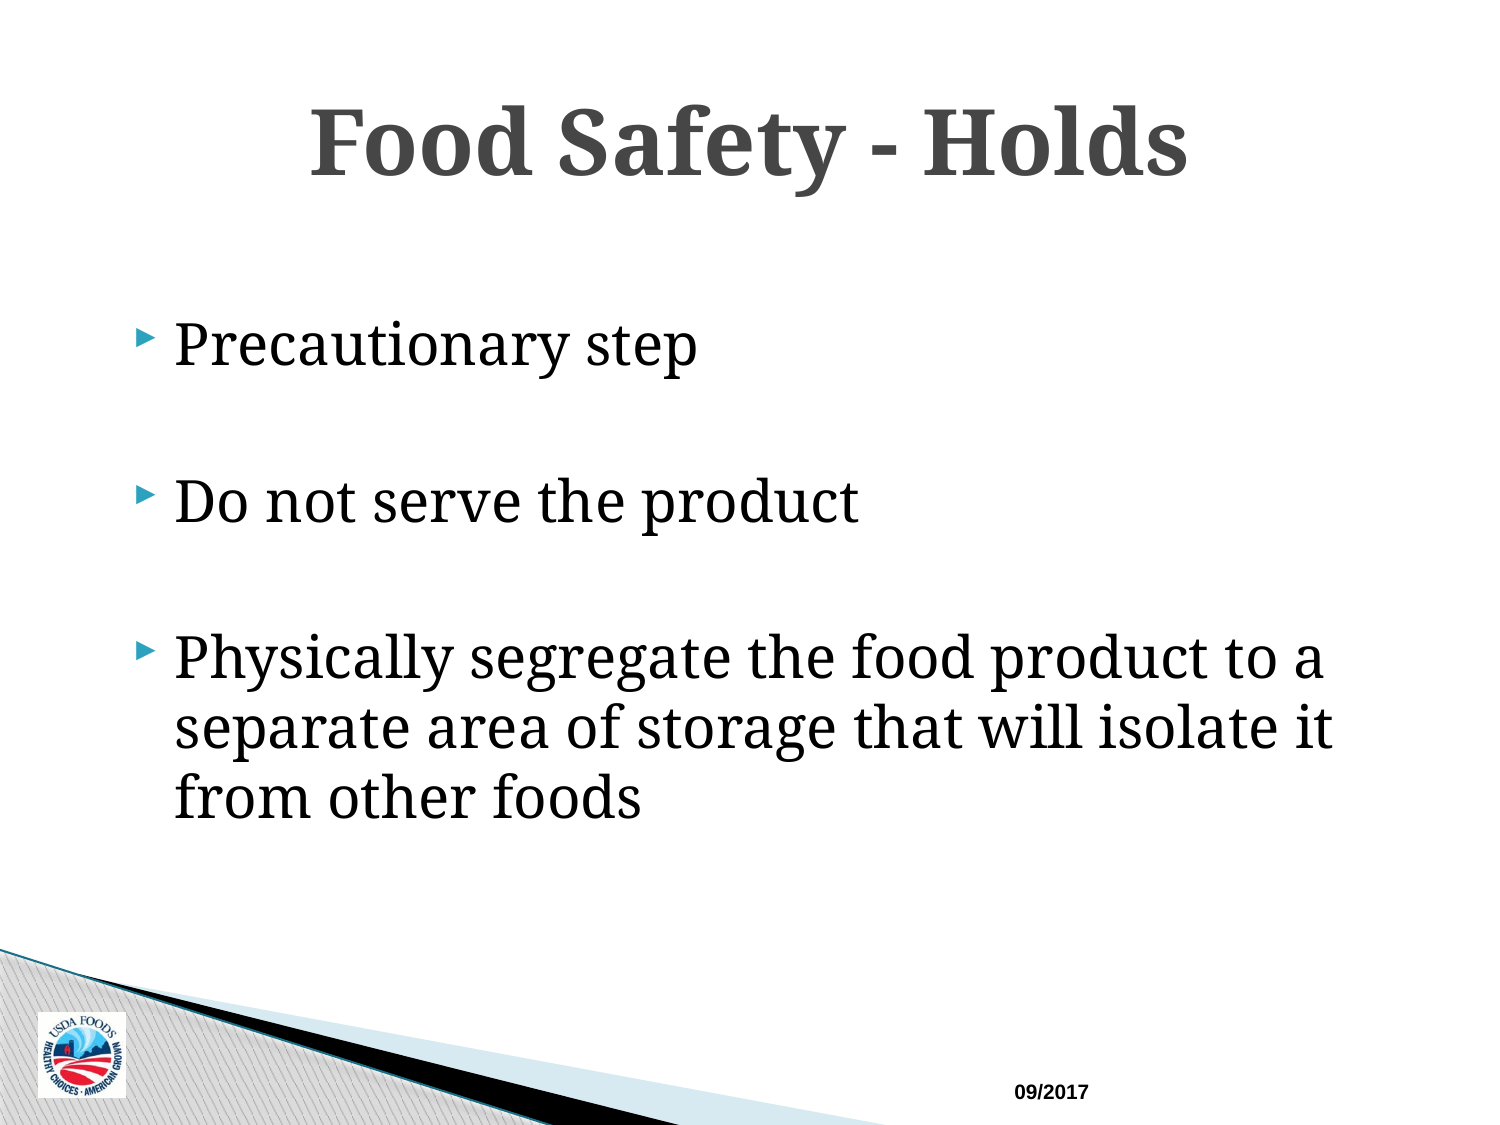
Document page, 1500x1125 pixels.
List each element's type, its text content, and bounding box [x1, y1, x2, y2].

picture [37, 1012, 126, 1098]
list Precautionary step Do not serve the product Physically segregate the food product to a separate area of storage that will isolate it from other foods [99, 299, 1450, 1038]
title Food Safety - Holds [75, 45, 1425, 233]
footer 09/2017 [718, 1051, 1105, 1112]
